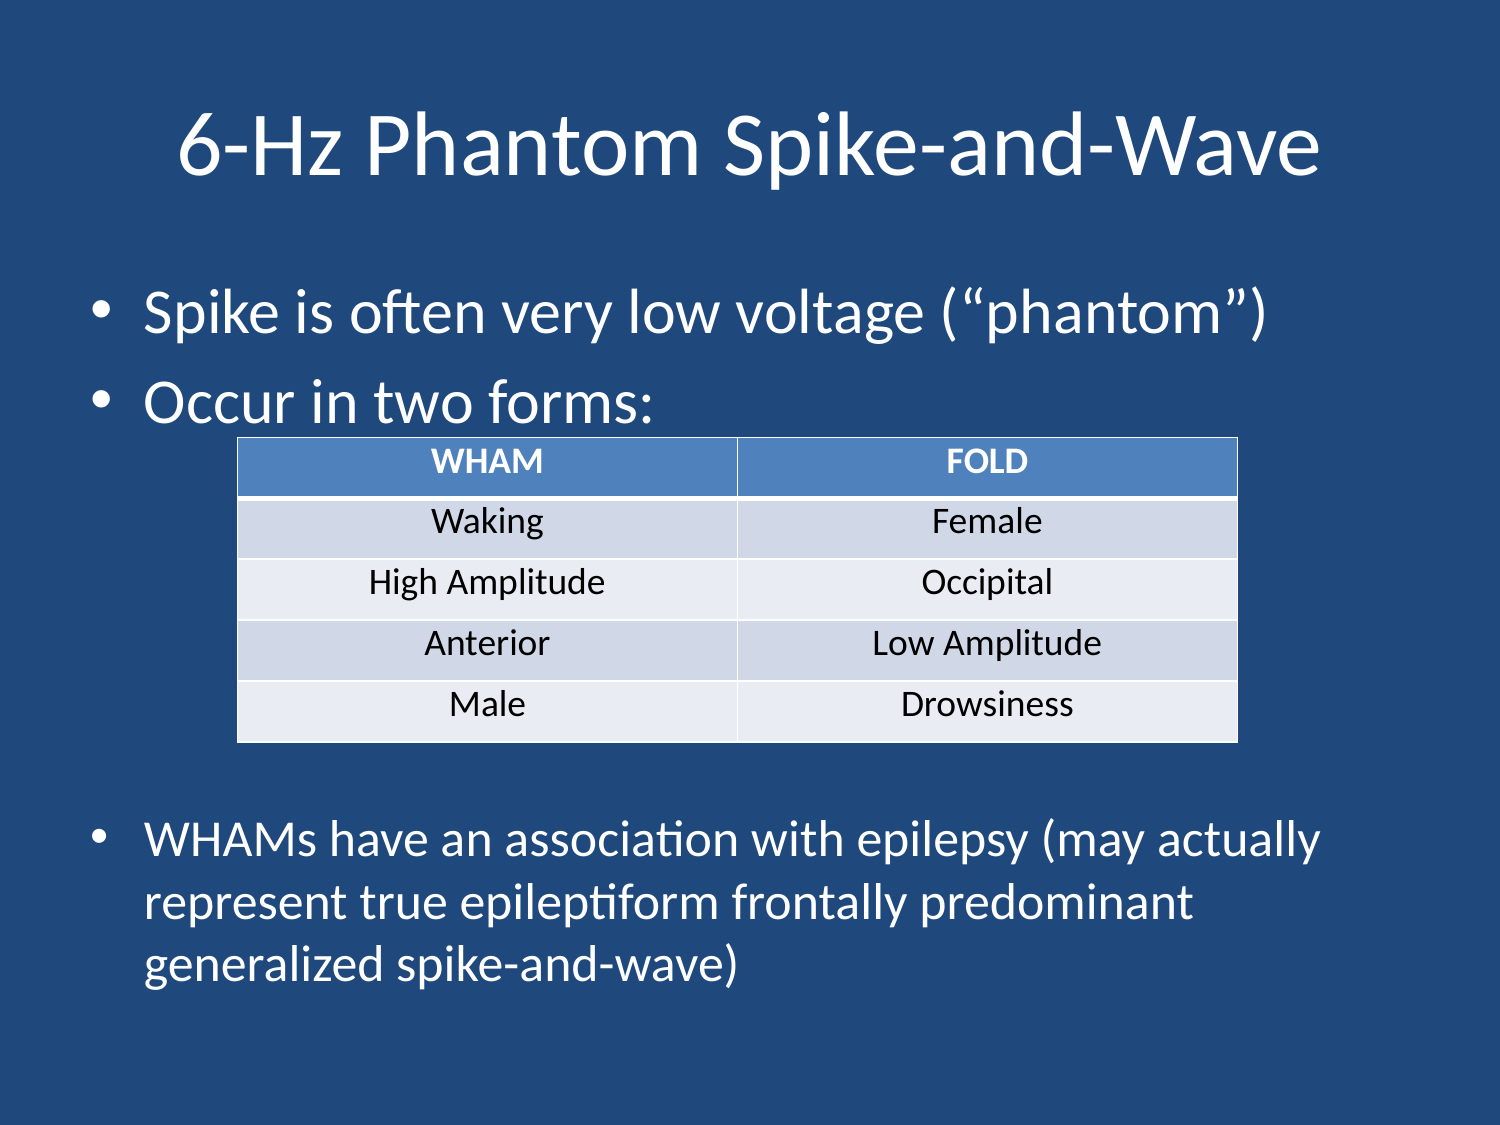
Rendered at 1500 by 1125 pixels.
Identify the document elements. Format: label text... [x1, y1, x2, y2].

table_cell Low Amplitude [738, 621, 1237, 680]
table_cell Drowsiness [738, 682, 1237, 741]
list Spike is often very low voltage (“phantom”) Occur in two forms: WHAMs have an association with epilepsy (may actually represent true epileptiform frontally predominant generalized spike-and-wave) [75, 262, 1425, 1005]
table_cell Male [238, 682, 737, 741]
title 6-Hz Phantom Spike-and-Wave [75, 45, 1425, 233]
table_cell High Amplitude [238, 560, 737, 619]
table_cell Anterior [238, 621, 737, 680]
table_cell Occipital [738, 560, 1237, 619]
table_header FOLD [738, 438, 1237, 496]
table_cell Waking [238, 501, 737, 558]
table_cell Female [738, 501, 1237, 558]
table_header WHAM [238, 438, 737, 496]
